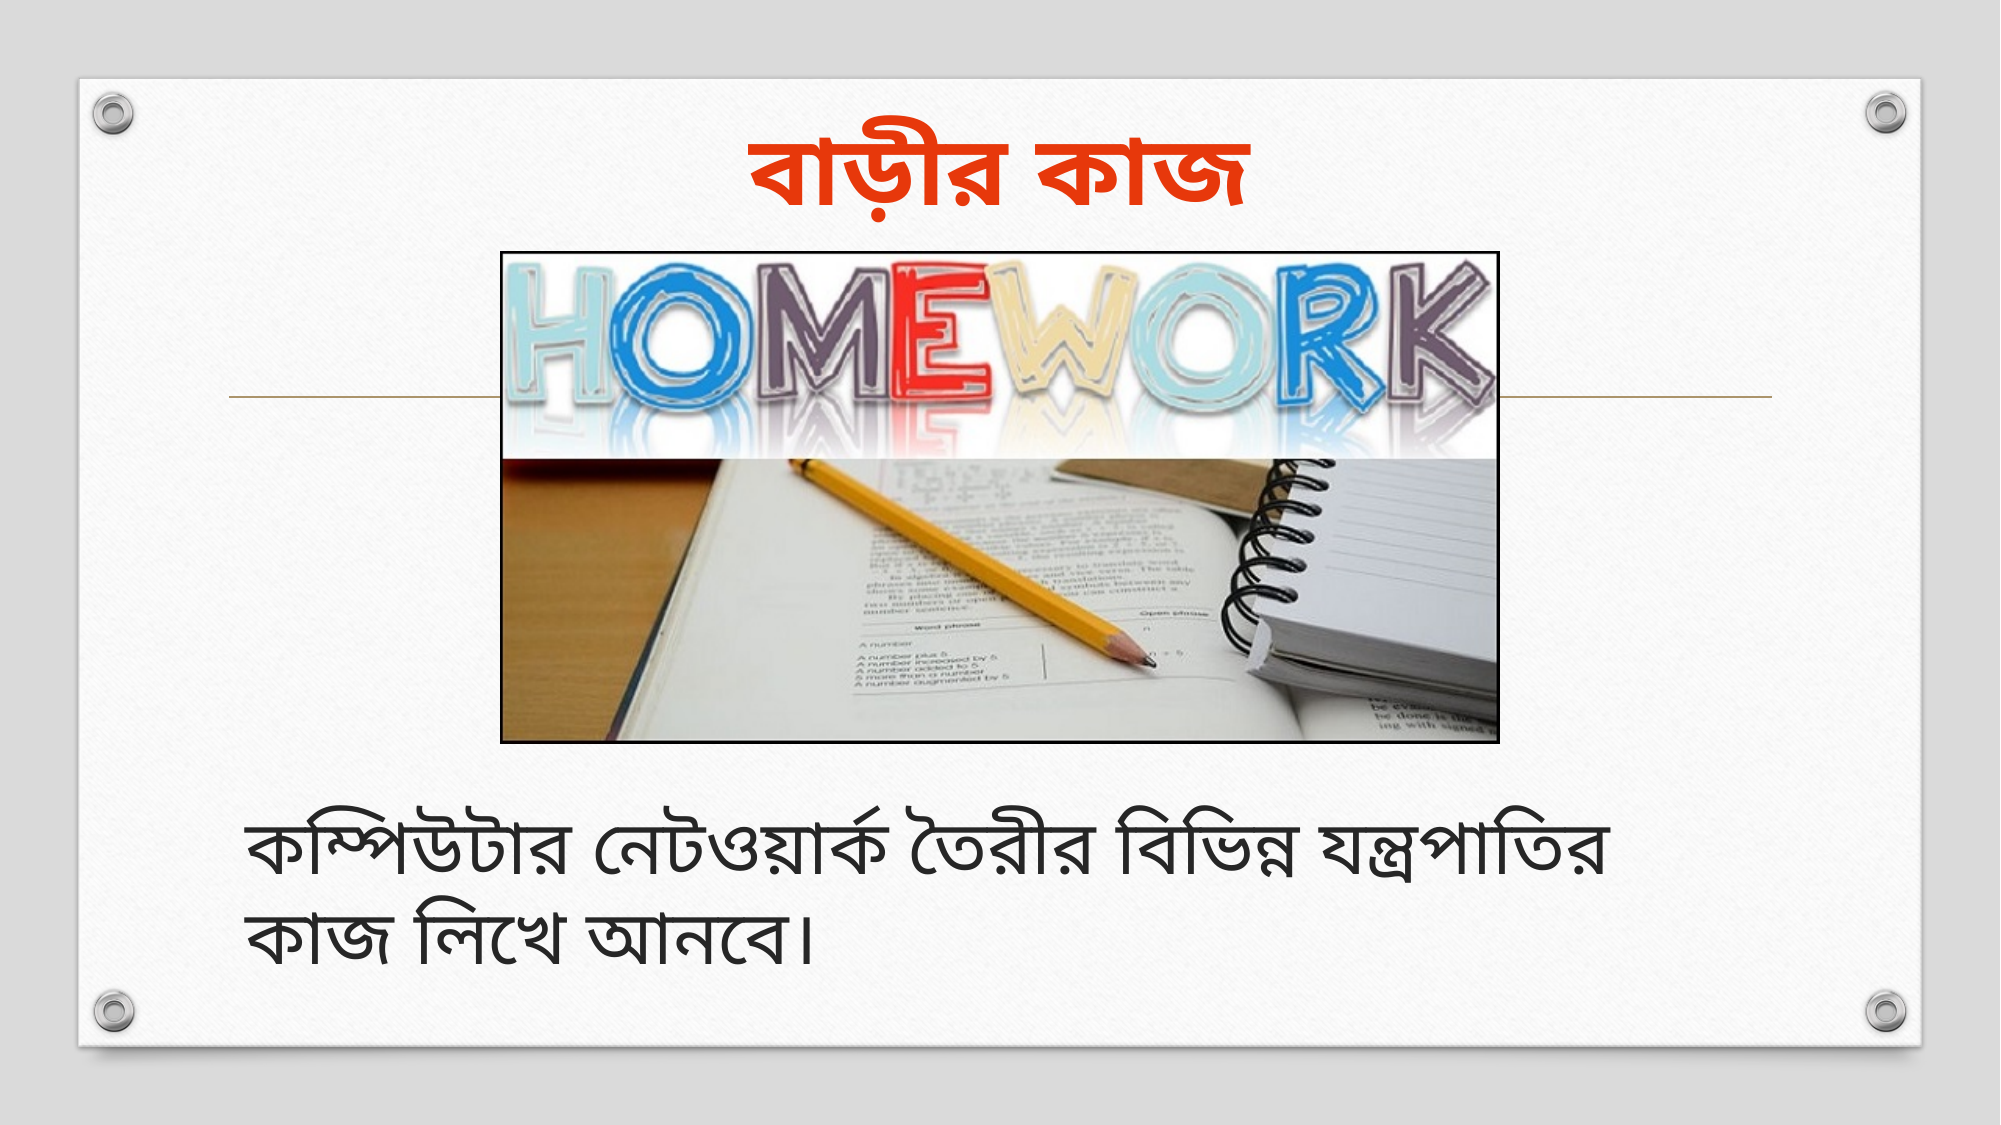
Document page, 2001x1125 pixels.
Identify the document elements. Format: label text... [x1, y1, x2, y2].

picture [0, 0, 2000, 1125]
list কম্পিউটার নেটওয়ার্ক তৈরীর বিভিন্ন যন্ত্রপাতির কাজ লিখে আনবে। [230, 792, 1770, 880]
title বাড়ীর কাজ [324, 99, 1675, 233]
